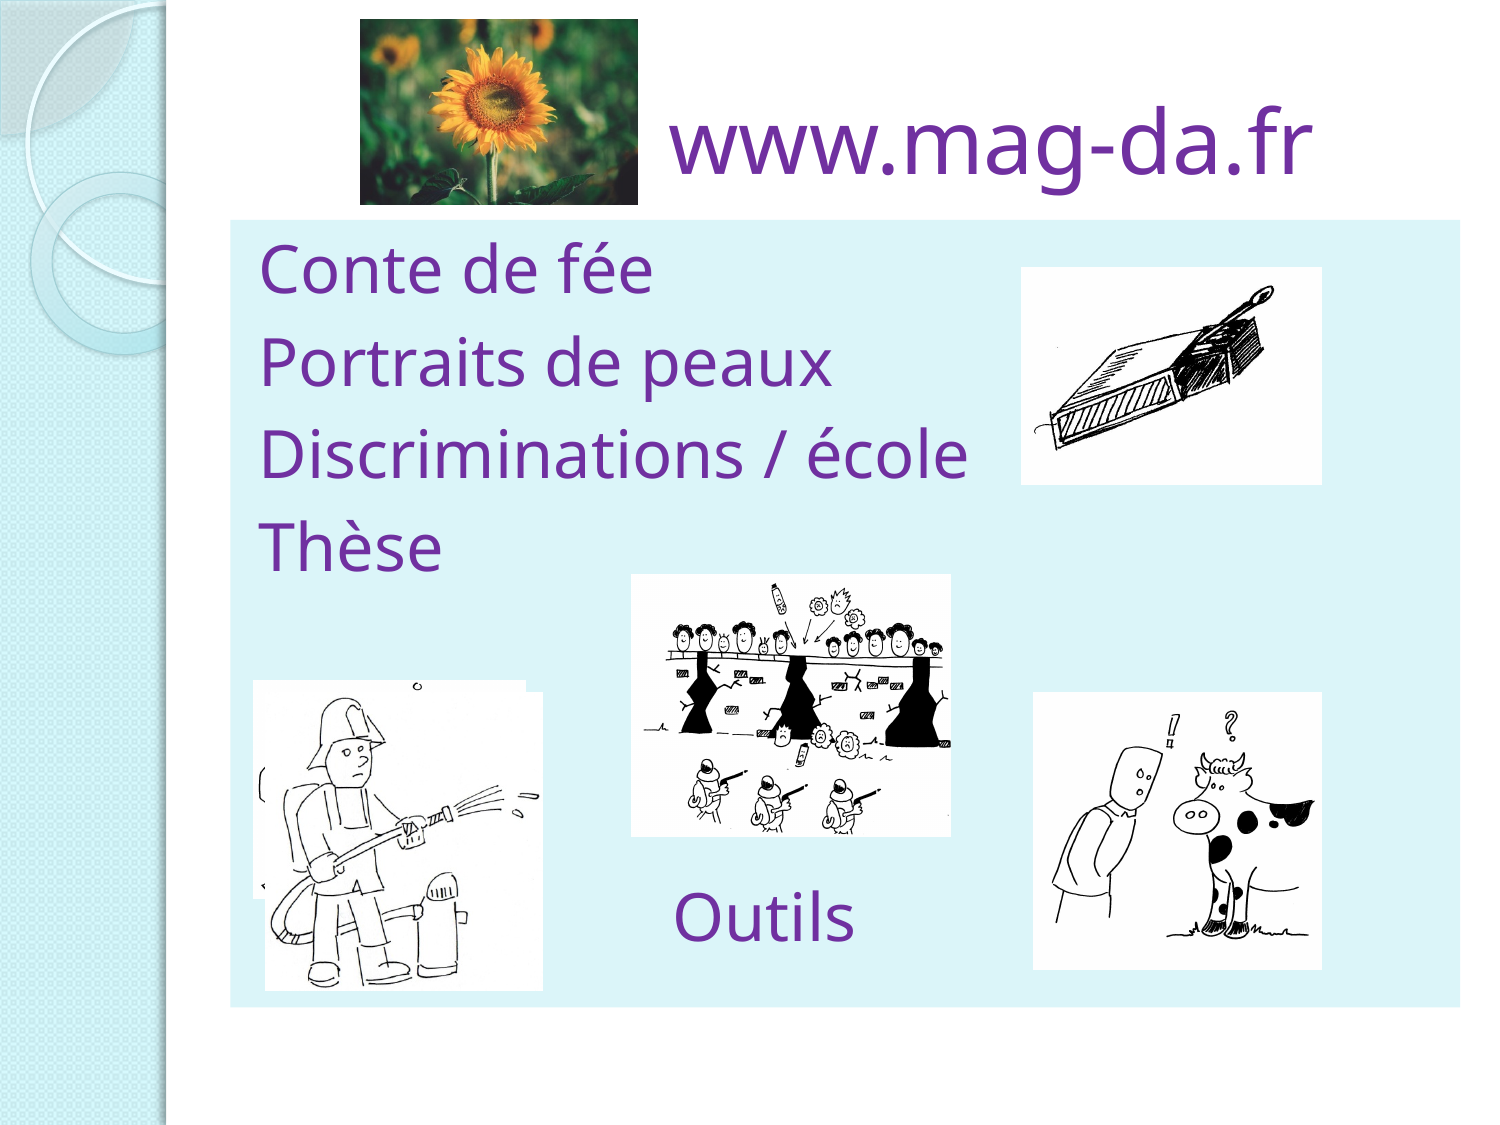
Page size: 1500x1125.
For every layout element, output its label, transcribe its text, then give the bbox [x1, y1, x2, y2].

picture [359, 18, 639, 205]
list Conte de fée Portraits de peaux Discriminations / école Thèse Outils [230, 219, 1461, 1008]
title www.mag-da.fr [235, 45, 1466, 233]
picture [253, 680, 543, 992]
picture [1033, 692, 1322, 970]
picture [1021, 266, 1323, 485]
picture [631, 574, 951, 837]
